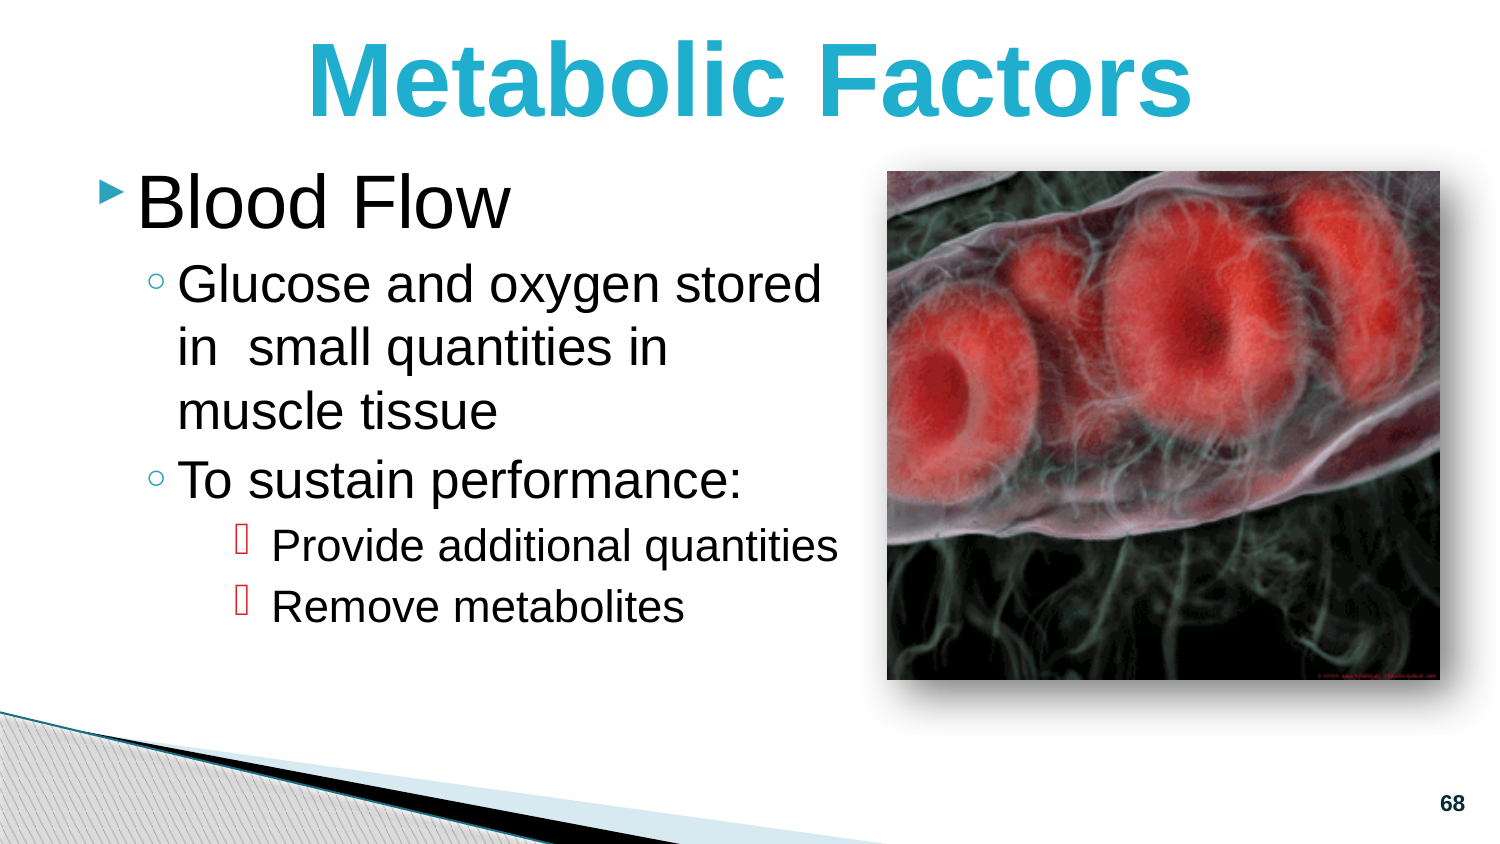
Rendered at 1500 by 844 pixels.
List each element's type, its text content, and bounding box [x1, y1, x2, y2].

slide_number 68 [1374, 778, 1481, 824]
list Blood Flow Glucose and oxygen stored in small quantities in muscle tissue To sustain performance: Provide additional quantities Remove metabolites [62, 145, 863, 680]
title Metabolic Factors [0, 4, 1500, 145]
picture [887, 171, 1440, 680]
